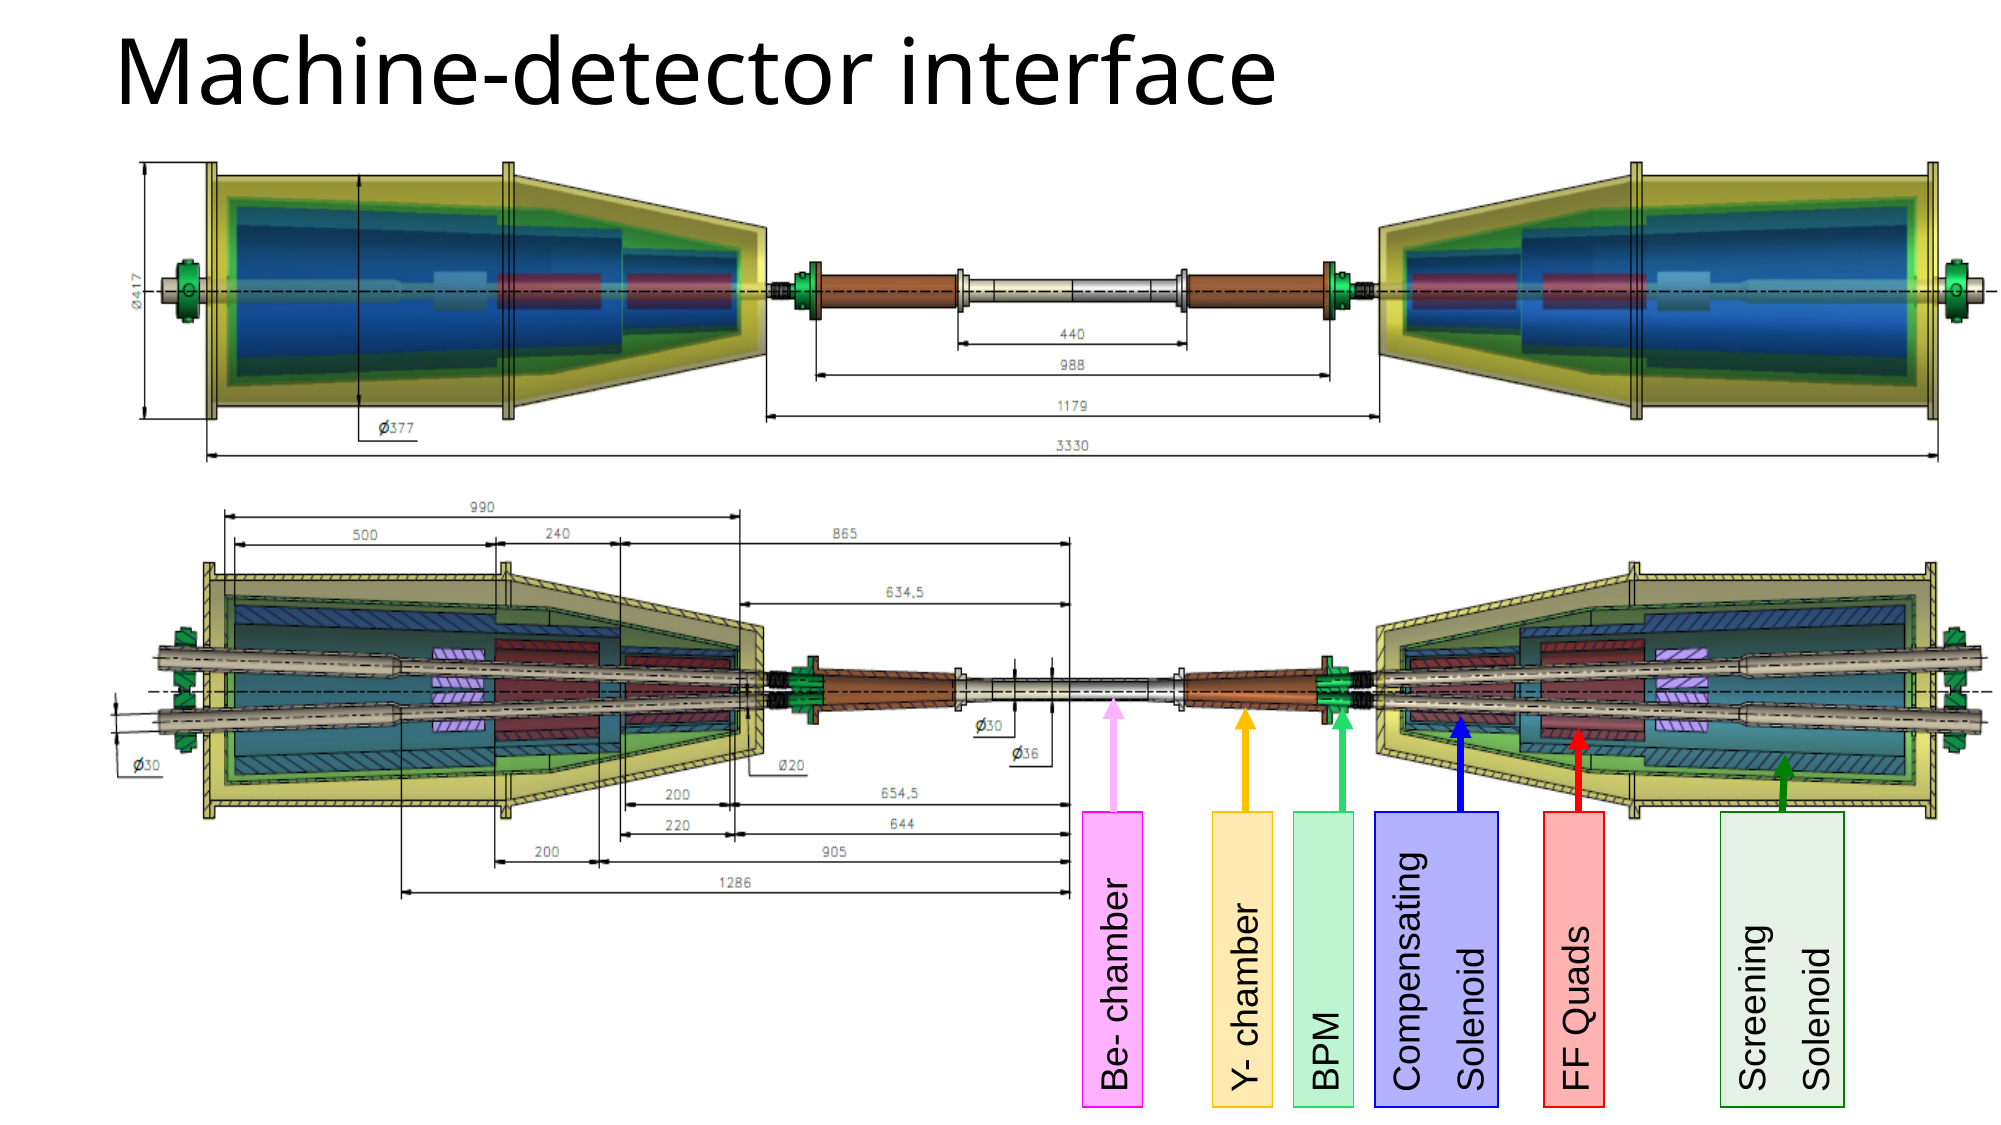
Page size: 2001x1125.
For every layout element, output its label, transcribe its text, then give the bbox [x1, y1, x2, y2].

title Machine-detector interface [98, 1, 1824, 134]
text_box FF Quads [1544, 903, 1604, 1108]
text_box Be- chamber [1082, 903, 1143, 1108]
text_box BPM [1293, 903, 1354, 1108]
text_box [88, 134, 2000, 903]
text_box Compensating Solenoid [1374, 903, 1499, 1108]
text_box Screening Solenoid [1720, 903, 1844, 1108]
text_box Y- chamber [1212, 903, 1273, 1108]
